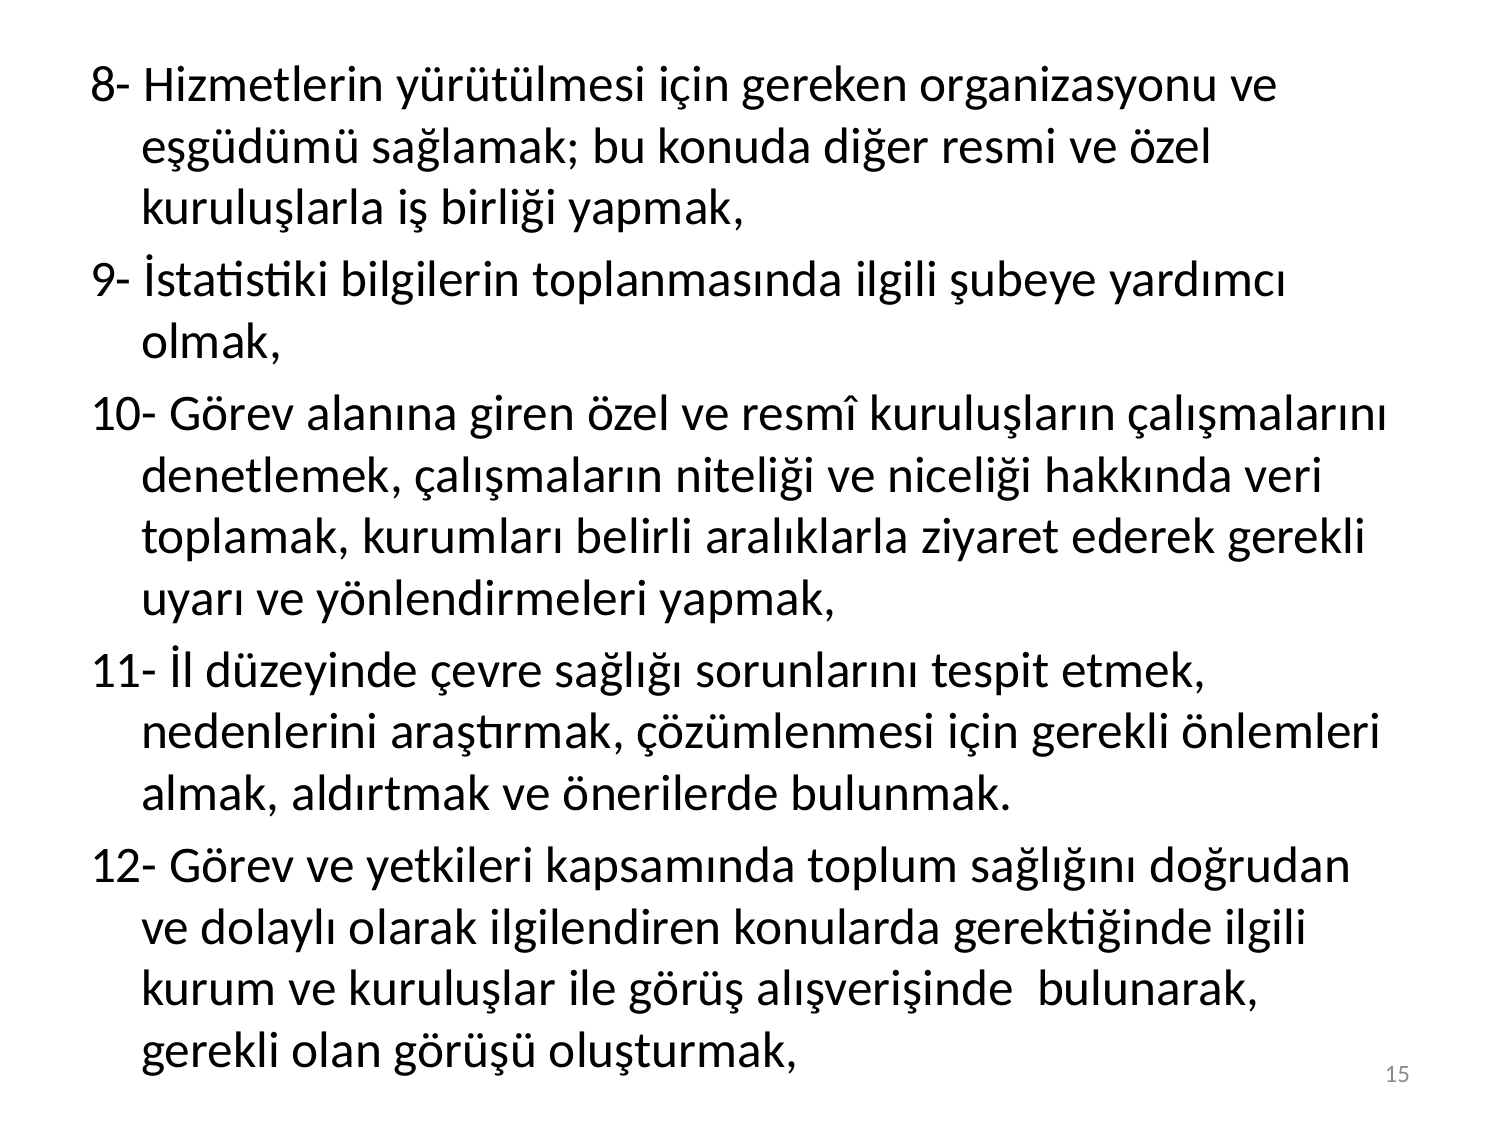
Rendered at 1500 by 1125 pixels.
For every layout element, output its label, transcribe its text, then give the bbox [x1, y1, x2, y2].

list 8- Hizmetlerin yürütülmesi için gereken organizasyonu ve eşgüdümü sağlamak; bu konuda diğer resmi ve özel kuruluşlarla iş birliği yapmak, 9- İstatistiki bilgilerin toplanmasında ilgili şubeye yardımcı olmak, 10- Görev alanına giren özel ve resmî kuruluşların çalışmalarını denetlemek, çalışmaların niteliği ve niceliği hakkında veri toplamak, kurumları belirli aralıklarla ziyaret ederek gerekli uyarı ve yönlendirmeleri yapmak, 11- İl düzeyinde çevre sağlığı sorunlarını tespit etmek, nedenlerini araştırmak, çözümlenmesi için gerekli önlemleri almak, aldırtmak ve önerilerde bulunmak. 12- Görev ve yetkileri kapsamında toplum sağlığını doğrudan ve dolaylı olarak ilgilendiren konularda gerektiğinde ilgili kurum ve kuruluşlar ile görüş alışverişinde bulunarak, gerekli olan görüşü oluşturmak, [75, 42, 1425, 1094]
slide_number 15 [1074, 1042, 1425, 1103]
